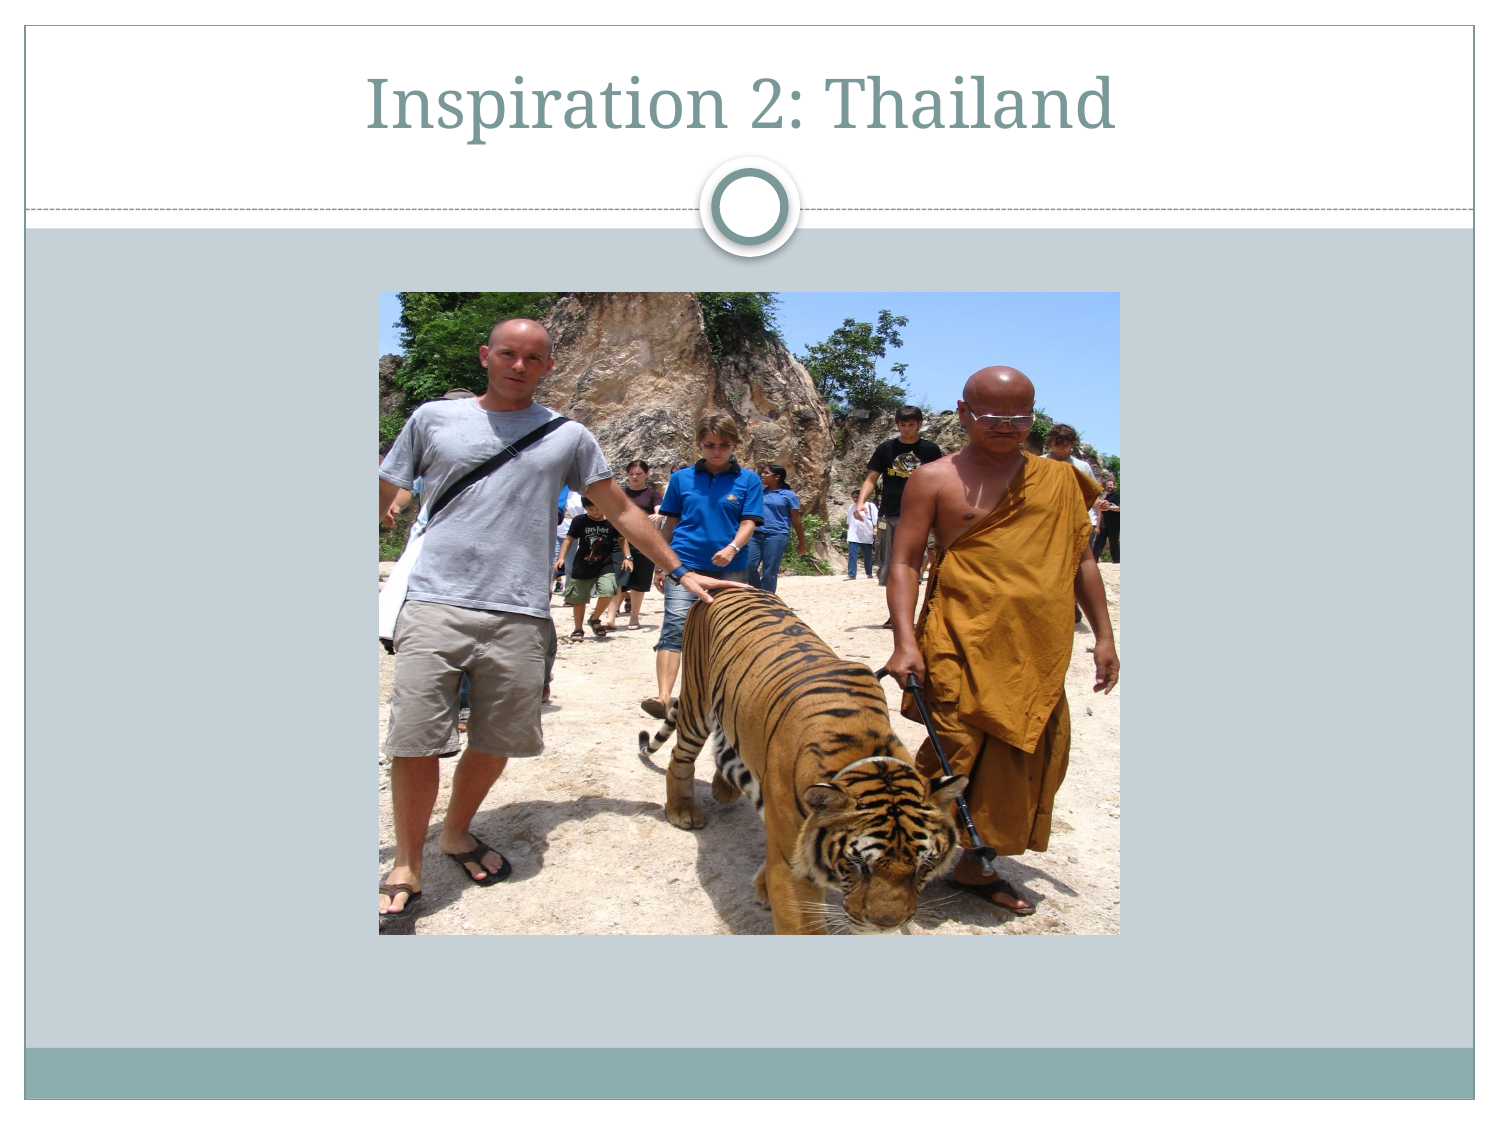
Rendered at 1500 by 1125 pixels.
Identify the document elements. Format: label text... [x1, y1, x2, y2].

title Inspiration 2: Thailand [208, 36, 1276, 150]
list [230, 291, 1299, 935]
